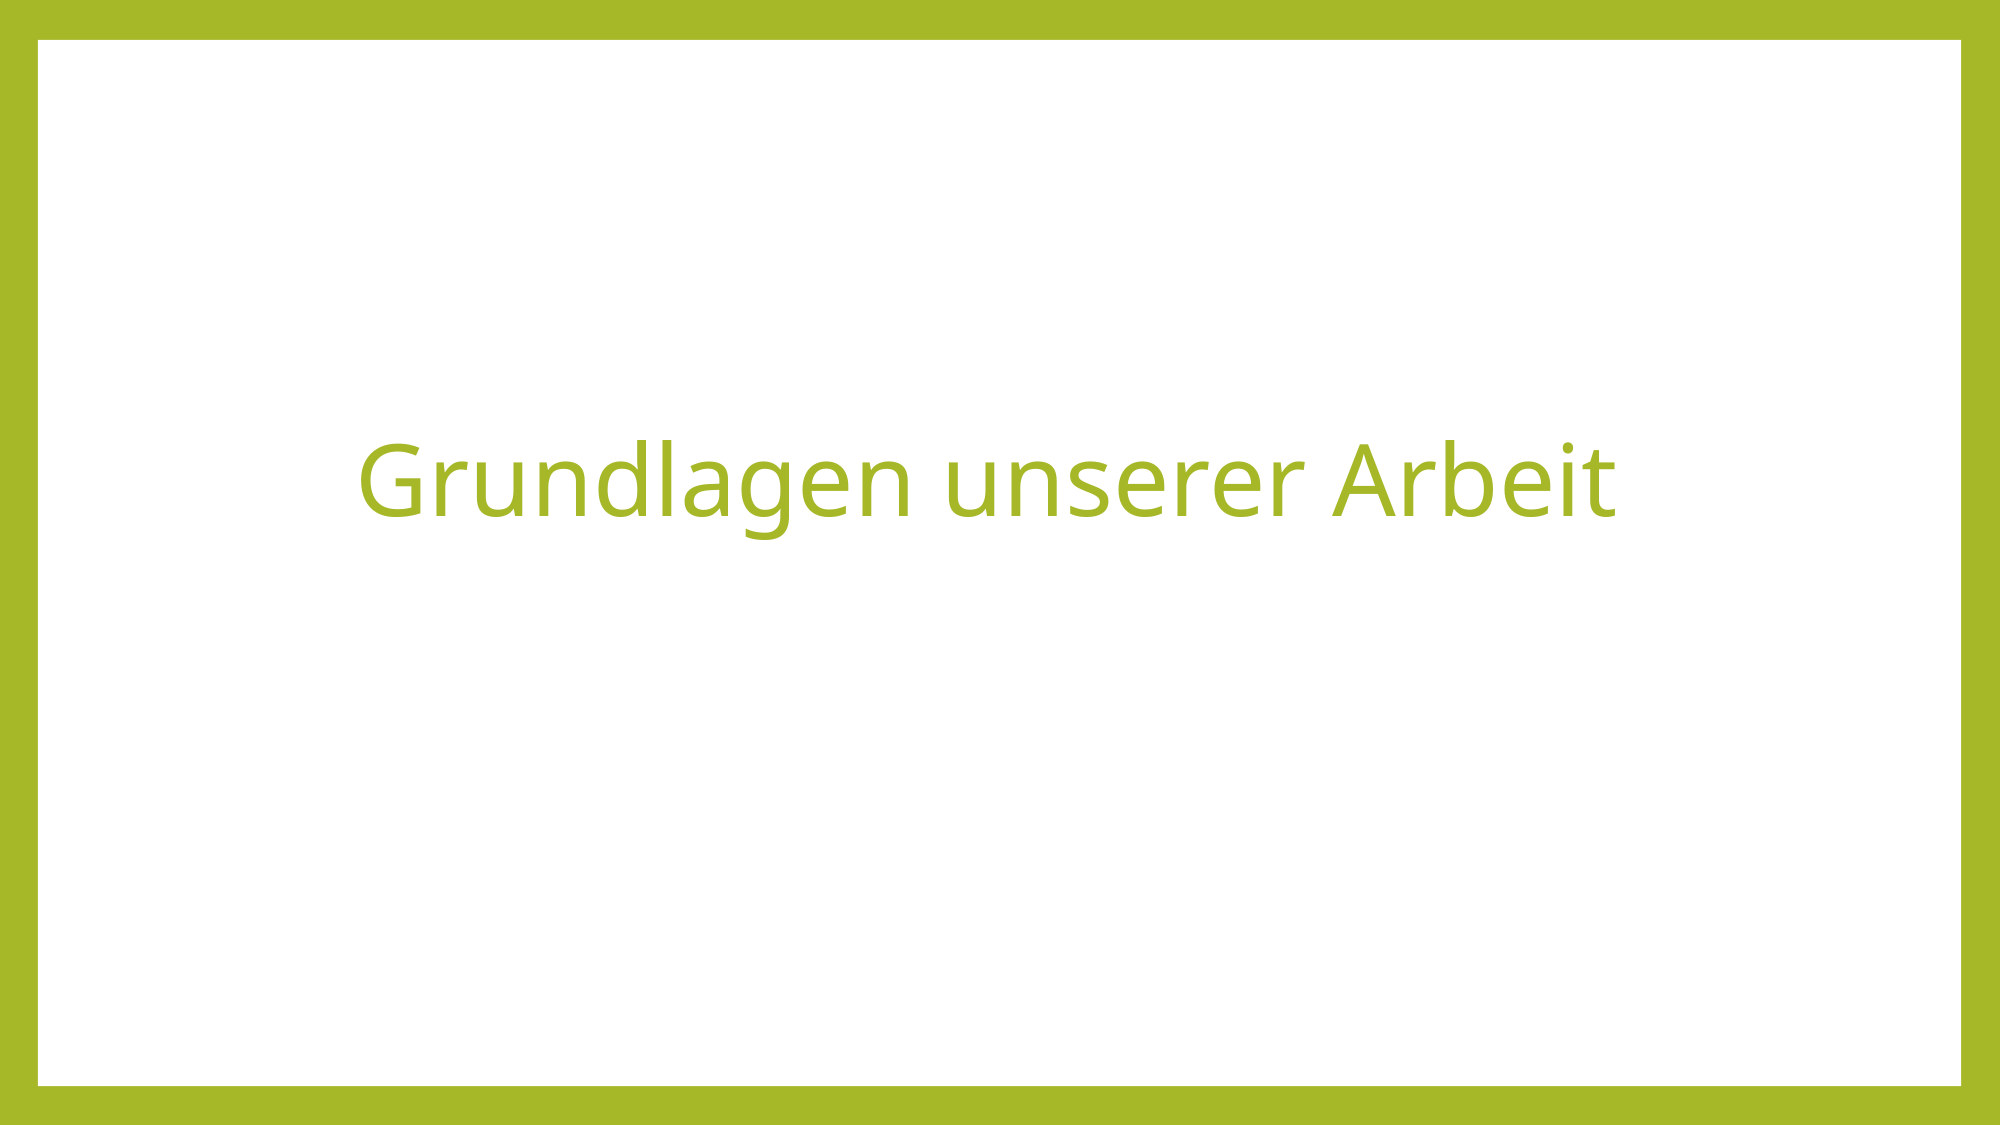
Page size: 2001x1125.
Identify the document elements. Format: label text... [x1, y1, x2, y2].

title Grundlagen unserer Arbeit [189, 372, 1810, 596]
